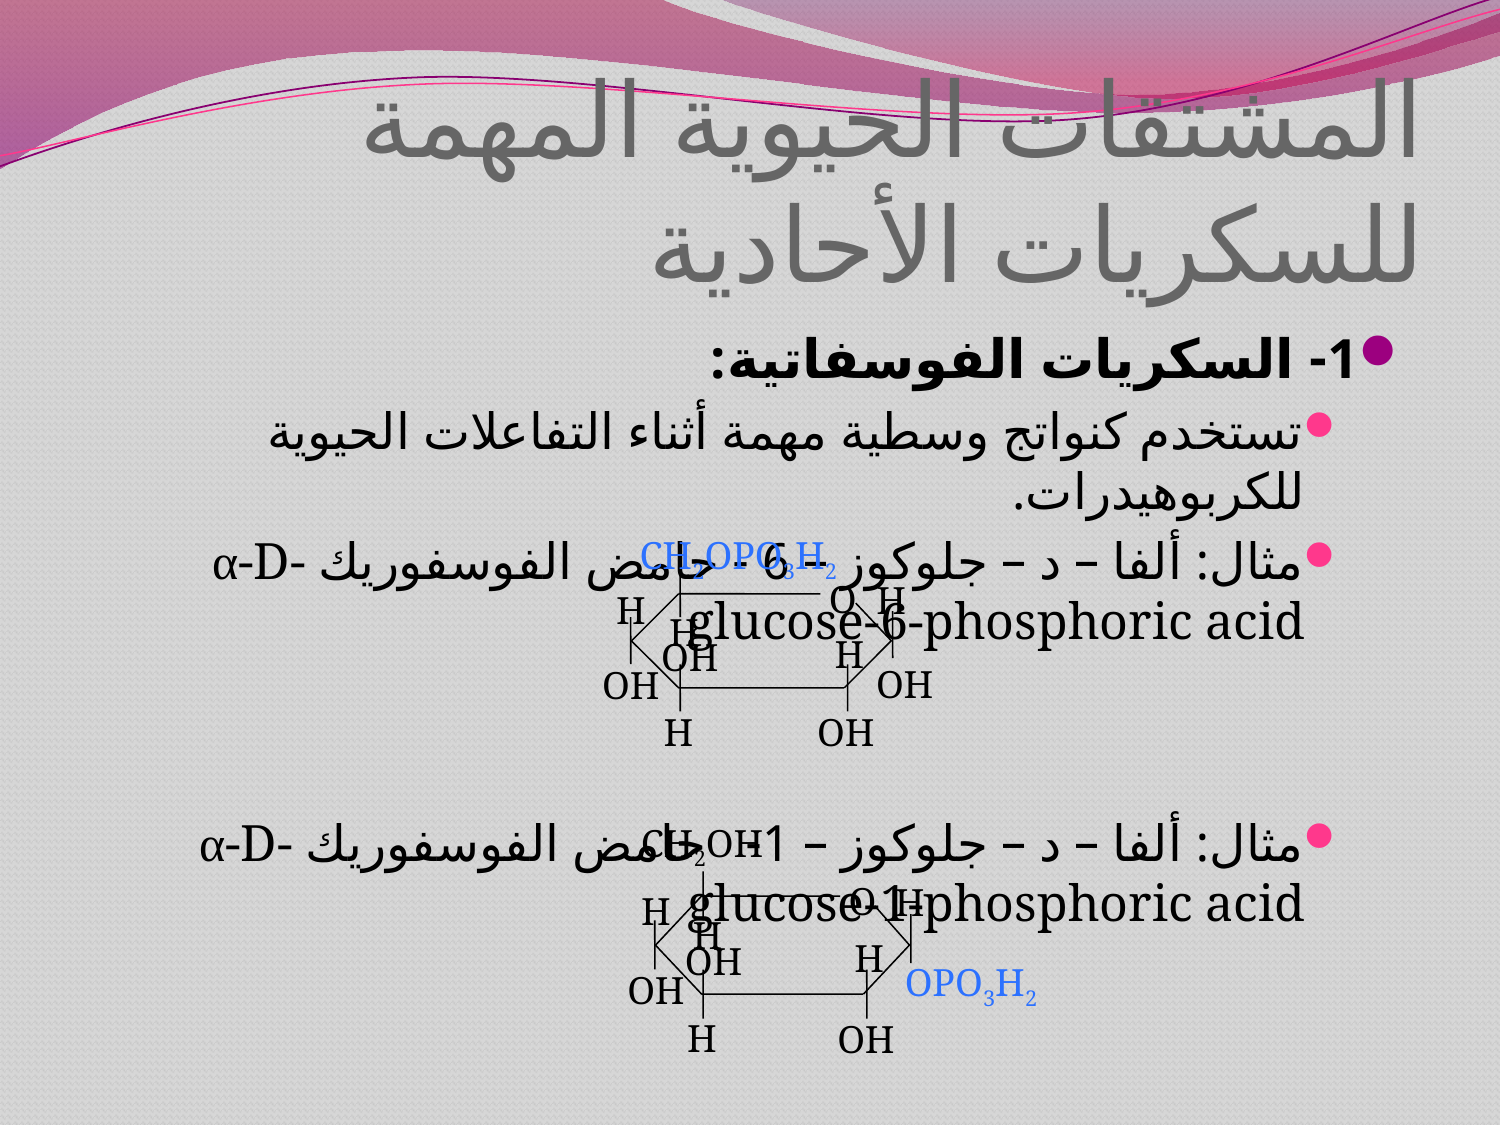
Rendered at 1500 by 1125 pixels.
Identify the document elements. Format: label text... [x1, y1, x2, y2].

title المشتقات الحيوية المهمة للسكريات الأحادية [75, 115, 1425, 303]
text_box OPO3H2 [946, 951, 1053, 1018]
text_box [612, 812, 939, 1060]
list 1- السكريات الفوسفاتية: تستخدم كنواتج وسطية مهمة أثناء التفاعلات الحيوية للكربوهيدرات. مثال: ألفا – د – جلوكوز – 6 - حامض الفوسفوريك α-D- glucose-6-phosphoric acid مثال: ألفا – د – جلوكوز – 1- حامض الفوسفوريك α-D- glucose-1-phosphoric acid [75, 317, 1425, 1038]
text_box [587, 524, 959, 751]
